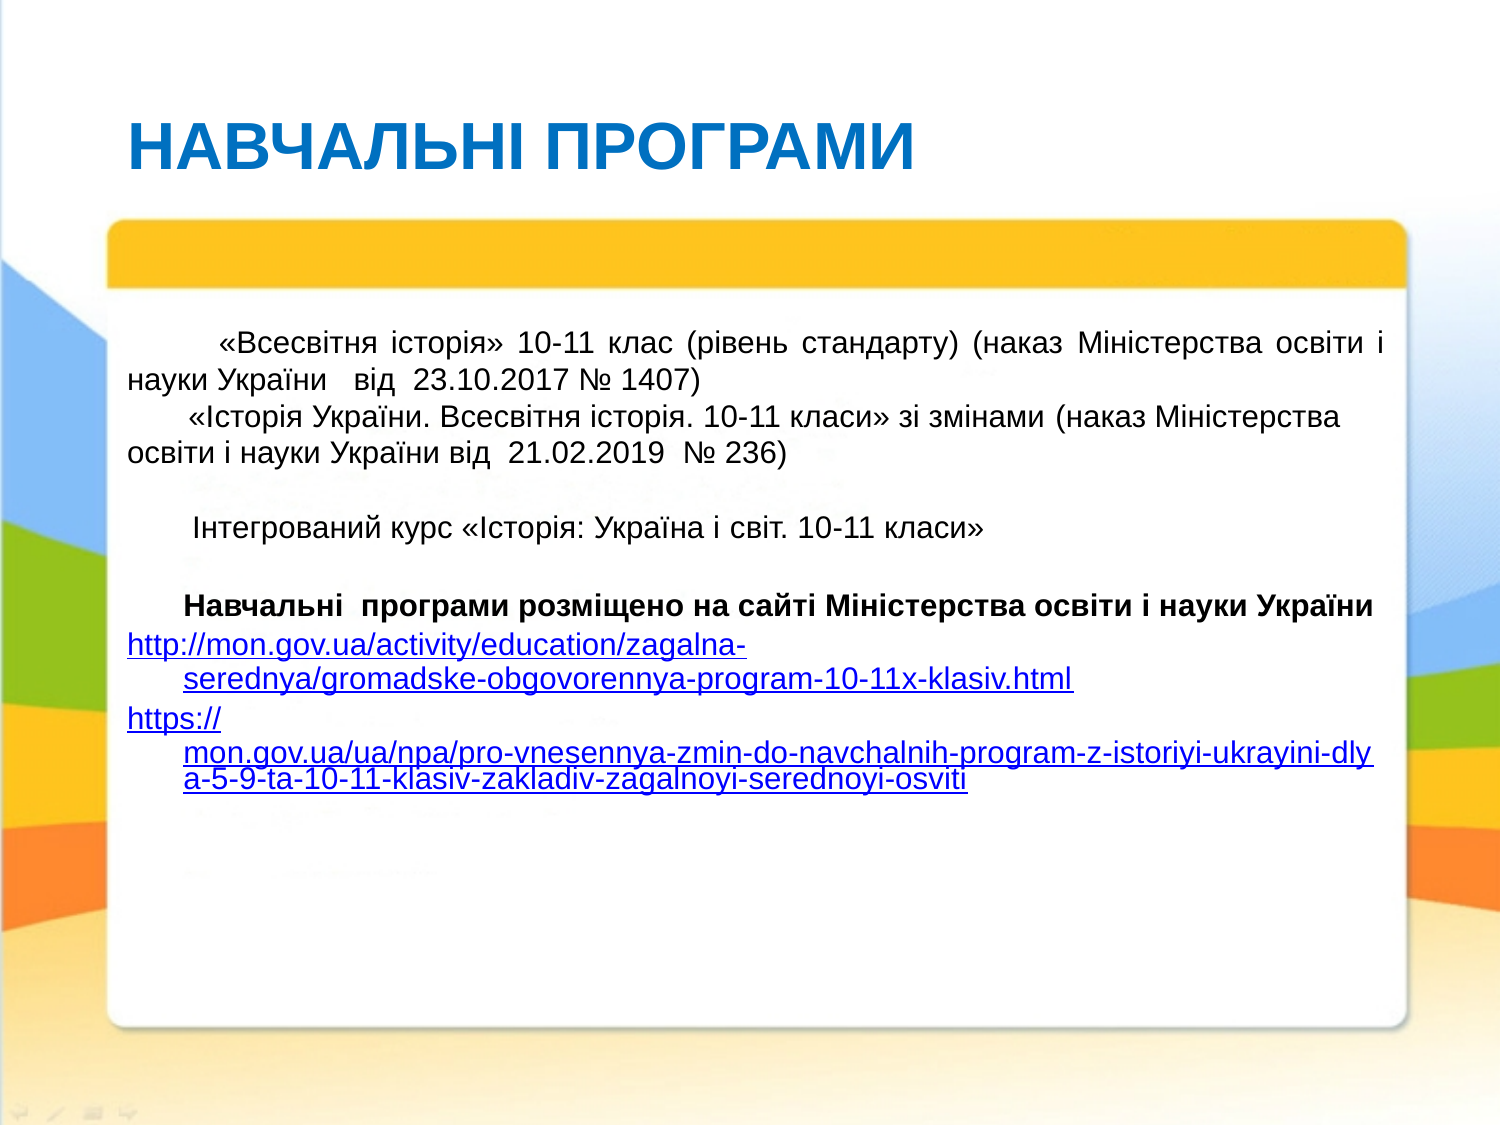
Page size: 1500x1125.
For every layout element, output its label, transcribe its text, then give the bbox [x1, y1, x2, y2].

title НАВЧАЛЬНІ ПРОГРАМИ [112, 78, 1388, 209]
picture [0, 0, 1500, 1125]
list «Всесвітня історія» 10-11 клас (рівень стандарту) (наказ Міністерства освіти і науки України від 23.10.2017 № 1407) «Історія України. Всесвітня історія. 10-11 класи» зі змінами (наказ Міністерства освіти і науки України від 21.02.2019 № 236) Інтегрований курс «Історія: Україна і світ. 10-11 класи» Навчальні програми розміщено на сайті Міністерства освіти і науки України http://mon.gov.ua/activity/education/zagalna-serednya/gromadske-obgovorennya-program-10-11x-klasiv.html https://mon.gov.ua/ua/npa/pro-vnesennya-zmin-do-navchalnih-program-z-istoriyi-ukrayini-dlya-5-9-ta-10-11-klasiv-zakladiv-zagalnoyi-serednoyi-osviti [112, 314, 1400, 1024]
